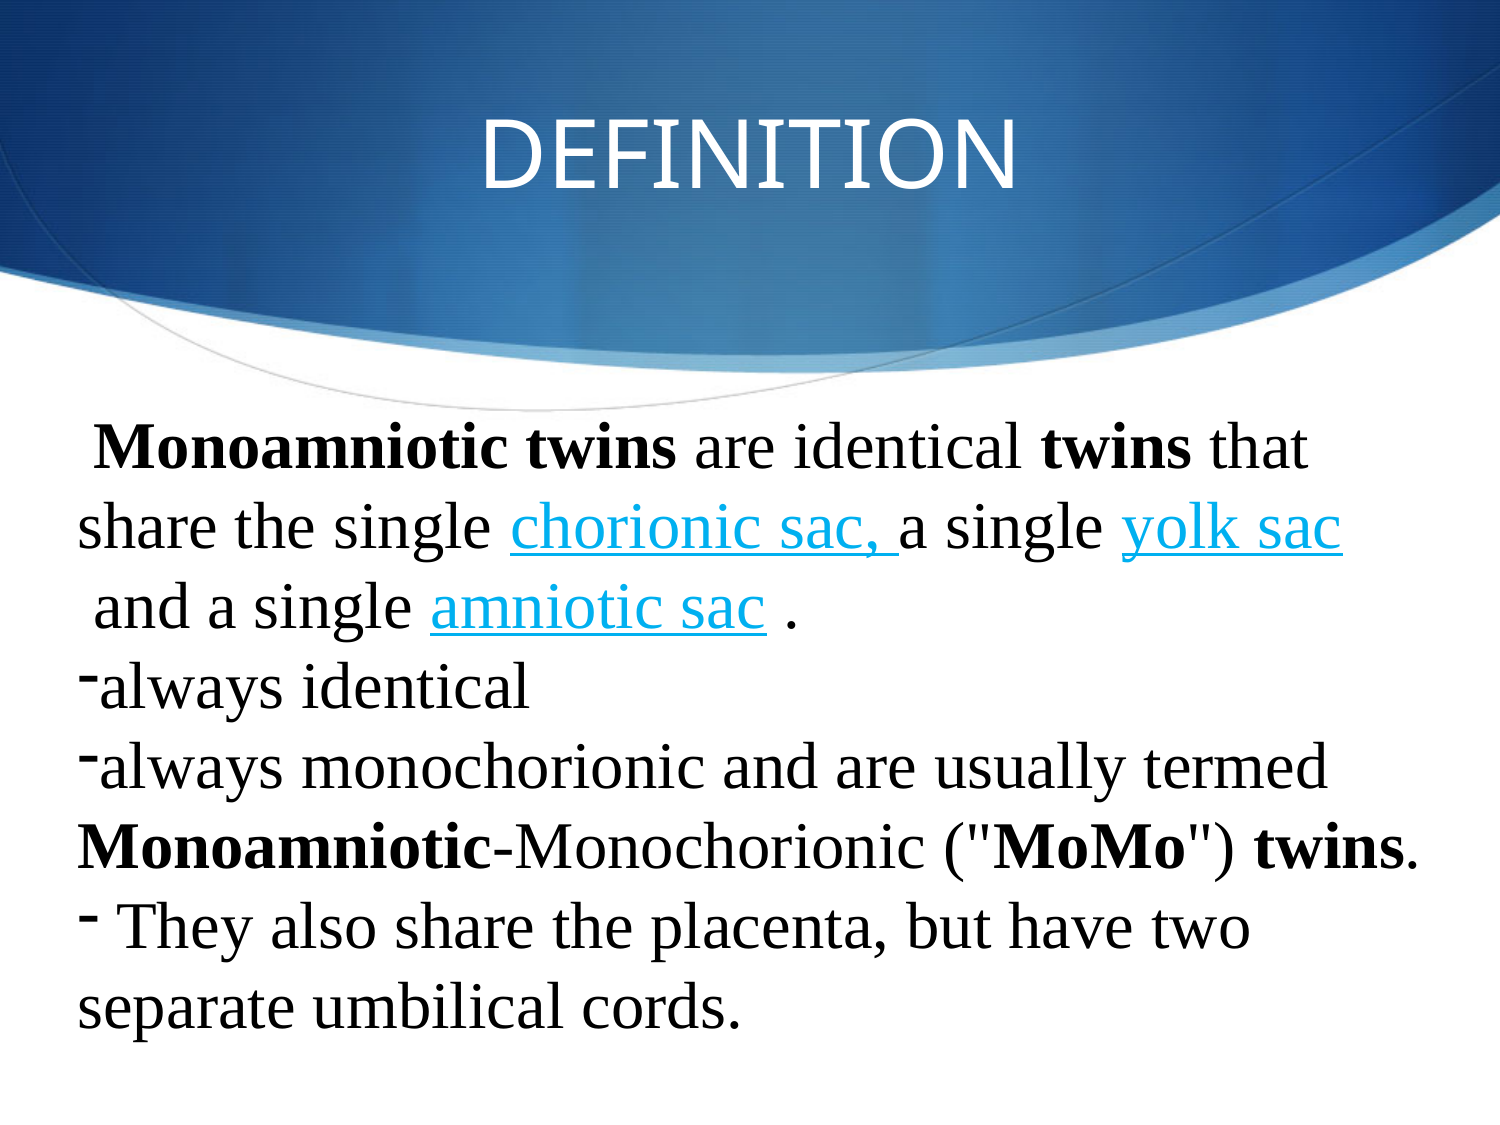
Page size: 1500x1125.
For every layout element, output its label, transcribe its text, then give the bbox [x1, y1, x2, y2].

title DEFINITION [75, 56, 1425, 245]
picture [0, 0, 1500, 1125]
text_box Monoamniotic twins are identical twins that share the single chorionic sac, a single yolk sac and a single amniotic sac . always identical always monochorionic and are usually termed Monoamniotic-Monochorionic ("MoMo") twins. They also share the placenta, but have two separate umbilical cords. [62, 349, 1450, 1125]
